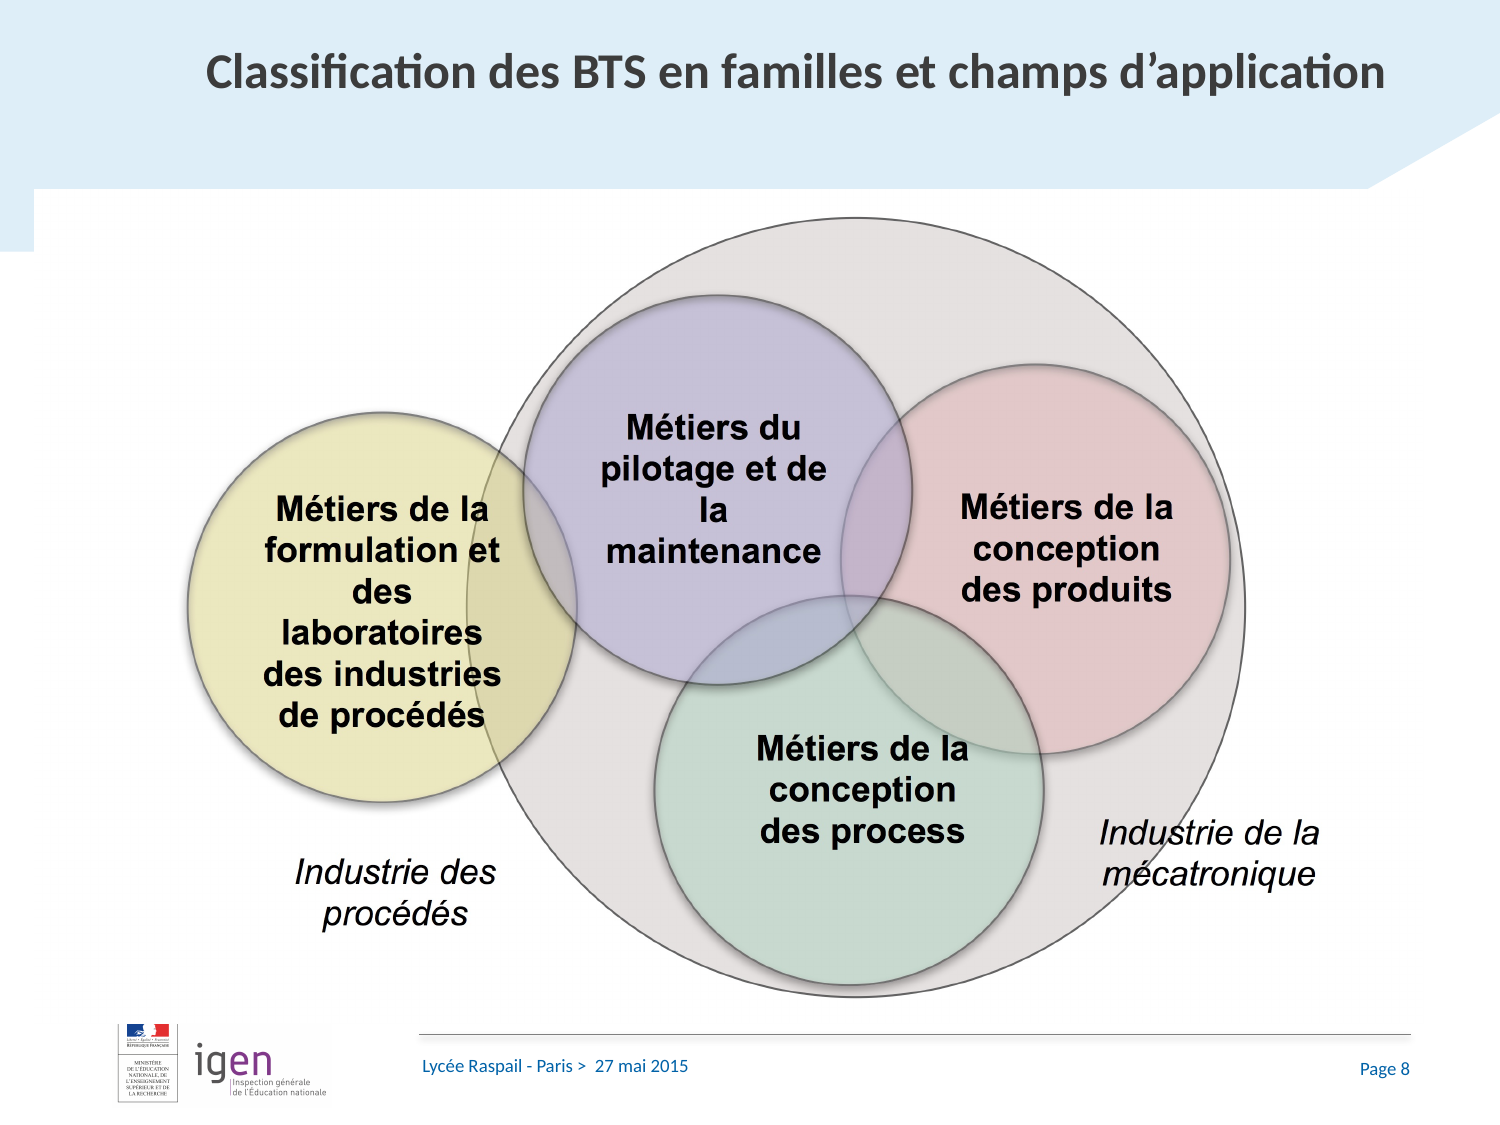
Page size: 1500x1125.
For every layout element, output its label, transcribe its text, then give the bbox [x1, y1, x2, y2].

title Classification des BTS en familles et champs d’application [206, 3, 1500, 134]
picture [34, 189, 1424, 1108]
